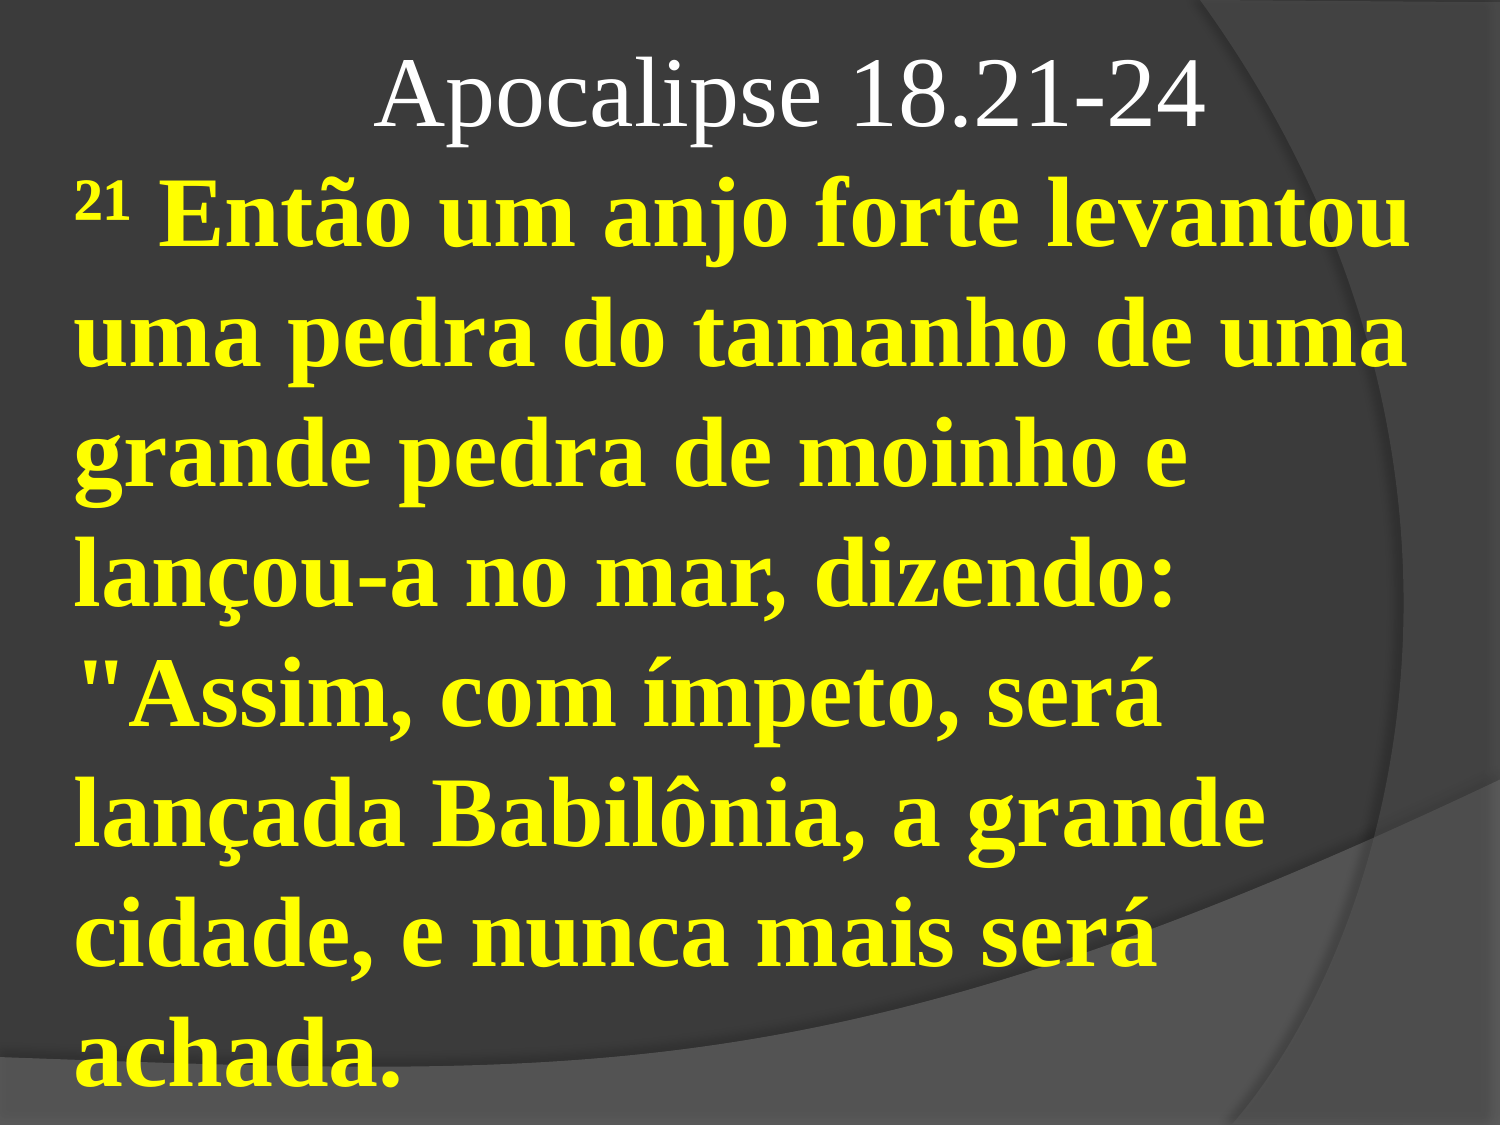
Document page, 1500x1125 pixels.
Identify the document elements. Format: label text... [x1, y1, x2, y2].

text_box Apocalipse 18.21-24 ²¹ Então um anjo forte levantou uma pedra do tamanho de uma grande pedra de moinho e lançou-a no mar, dizendo: "Assim, com ímpeto, será lançada Babilônia, a grande cidade, e nunca mais será achada. [58, 19, 1465, 1114]
